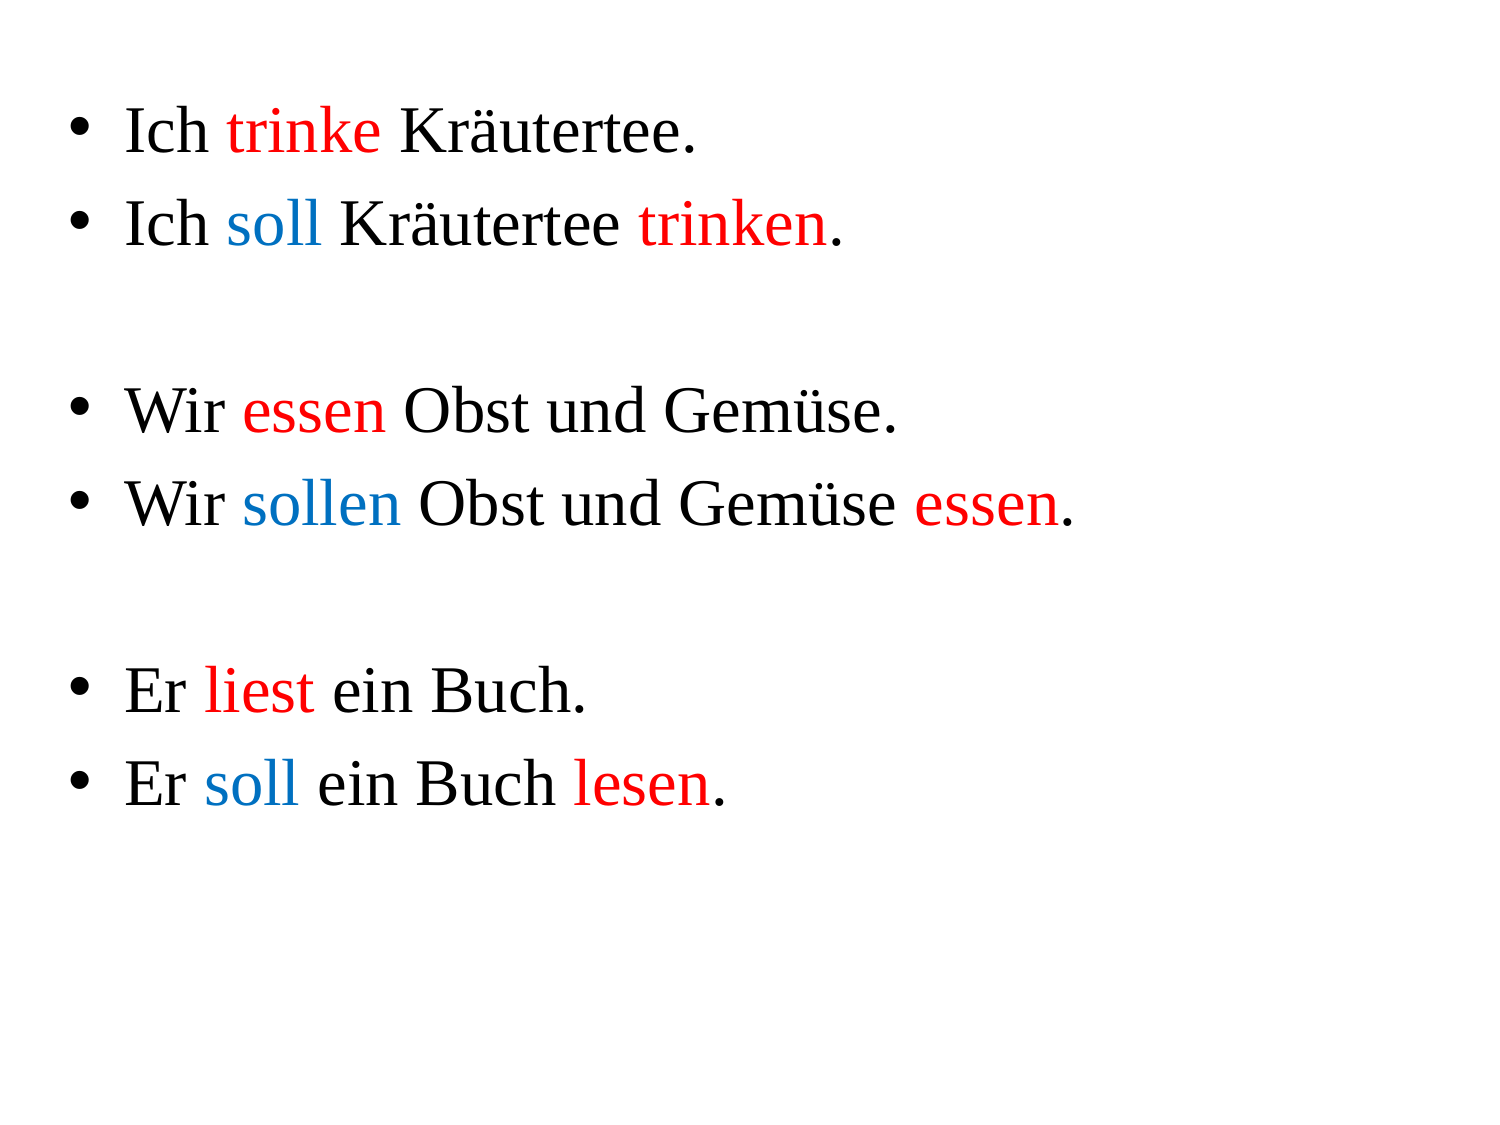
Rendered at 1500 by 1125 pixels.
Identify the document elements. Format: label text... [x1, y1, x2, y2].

list Ich trinke Kräutertee. Ich soll Kräutertee trinken. Wir essen Obst und Gemüse. Wir sollen Obst und Gemüse essen. Er liest ein Buch. Er soll ein Buch lesen. [53, 78, 1404, 982]
